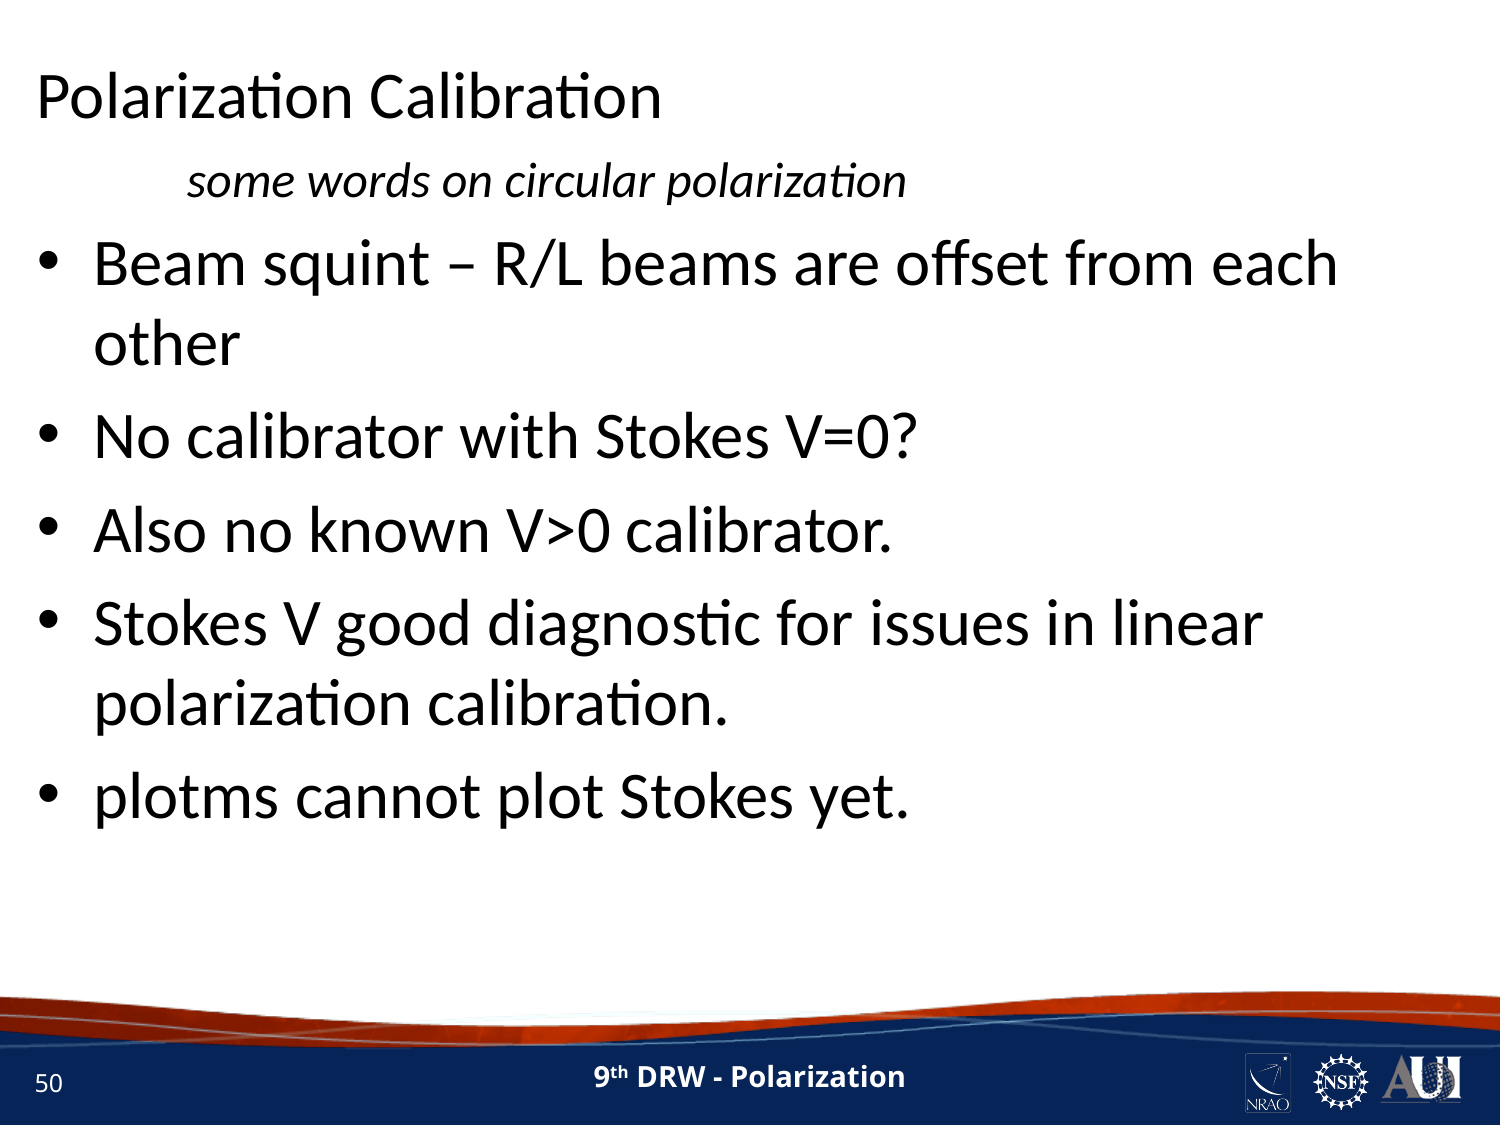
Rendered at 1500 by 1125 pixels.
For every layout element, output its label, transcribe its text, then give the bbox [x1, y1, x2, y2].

picture [0, 981, 1500, 1109]
text_box Polarization Calibration [22, 44, 1478, 123]
text_box Beam squint – R/L beams are offset from each other No calibrator with Stokes V=0? Also no known V>0 calibrator. Stokes V good diagnostic for issues in linear polarization calibration. plotms cannot plot Stokes yet. [22, 211, 1478, 967]
text_box some words on circular polarization [22, 123, 1478, 211]
